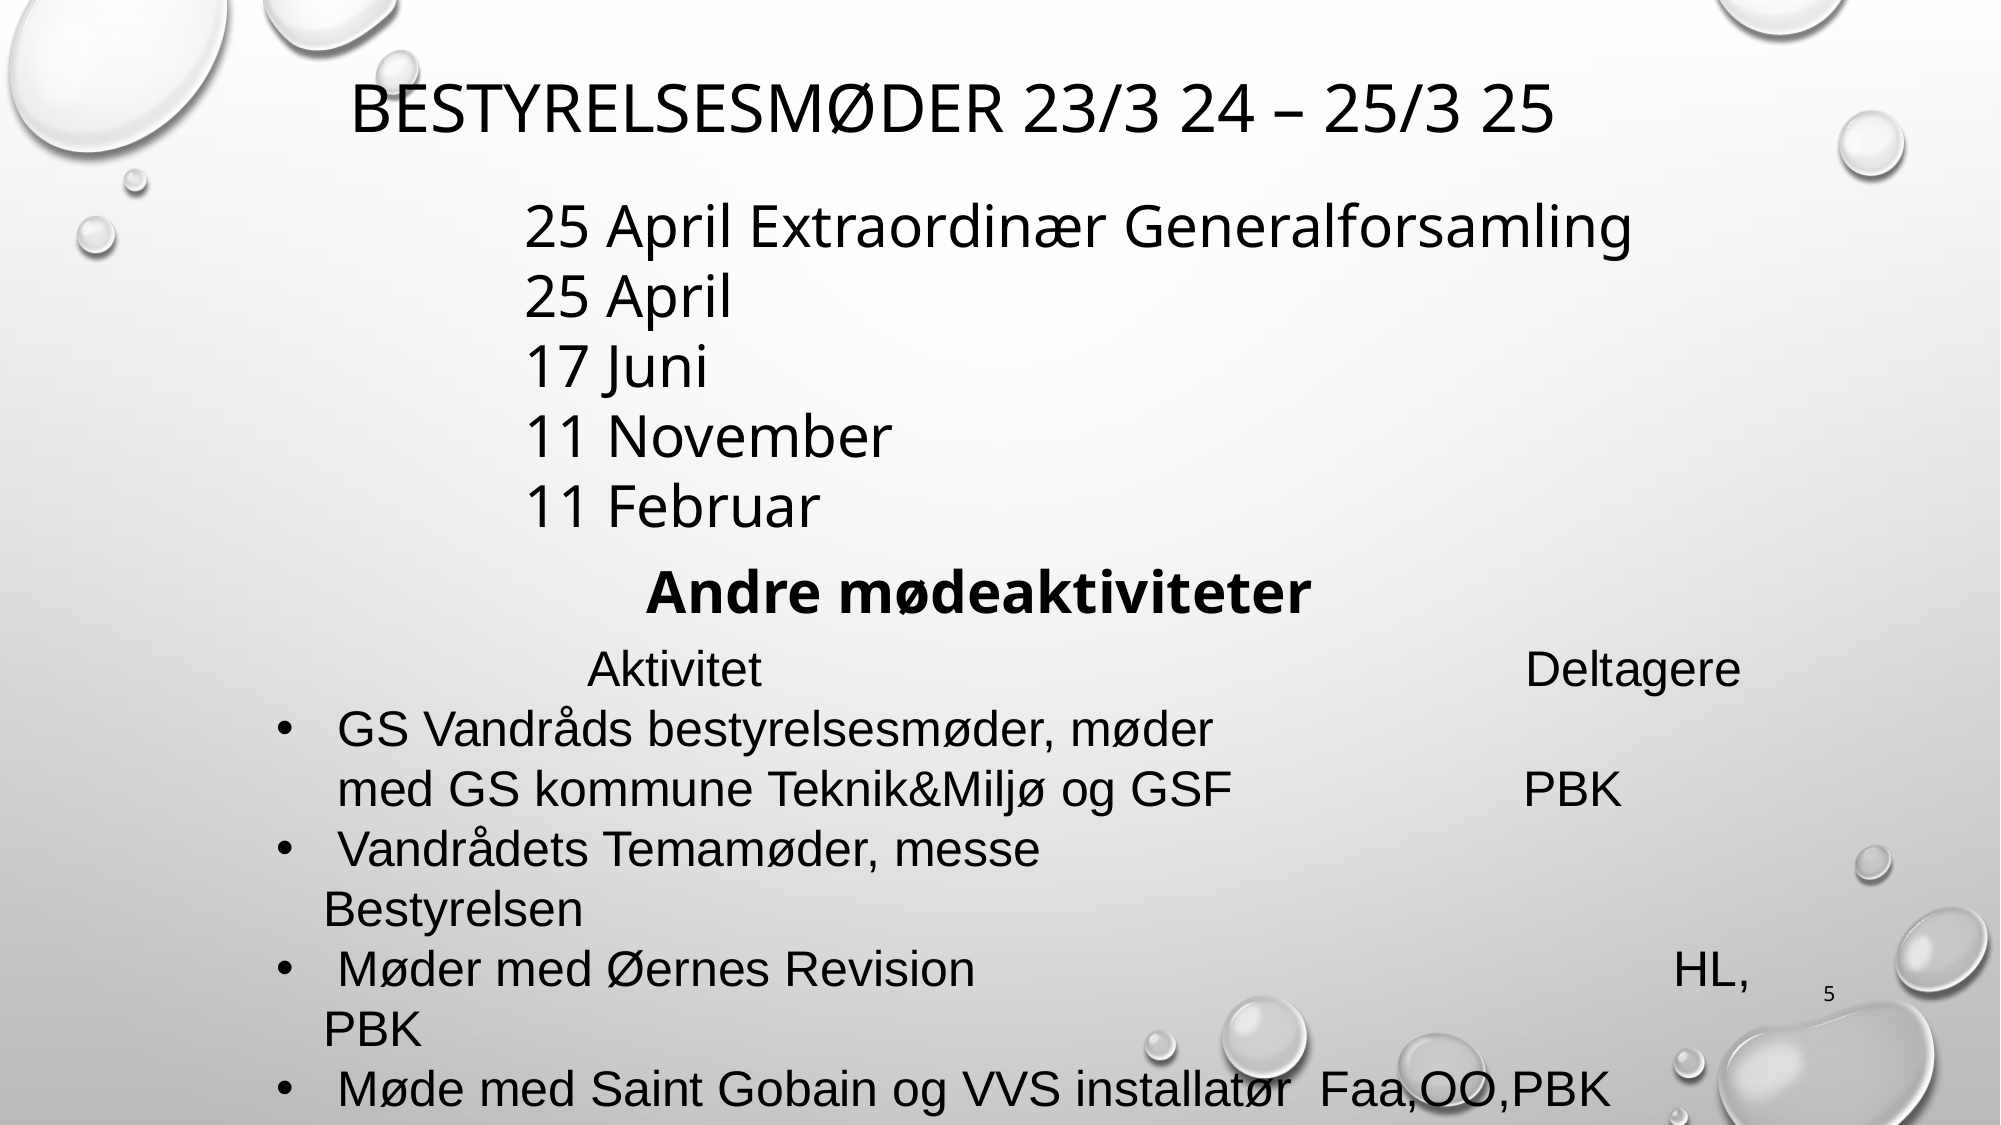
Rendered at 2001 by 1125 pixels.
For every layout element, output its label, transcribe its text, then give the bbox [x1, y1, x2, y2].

text_box Aktivitet Deltagere GS Vandråds bestyrelsesmøder, møder med GS kommune Teknik&Miljø og GSF PBK Vandrådets Temamøder, messe Bestyrelsen Møder med Øernes Revision HL, PBK Møde med Saint Gobain og VVS installatør Faa,OO,PBK [261, 629, 1768, 1125]
text_box 25 April Extraordinær Generalforsamling 25 April 17 Juni 11 November 11 Februar [479, 181, 1689, 547]
title Bestyrelsesmøder 23/3 24 – 25/3 25 [103, 56, 1804, 166]
slide_number 5 [1768, 965, 1851, 1025]
text_box Andre mødeaktiviteter [632, 548, 1328, 633]
picture [0, 0, 2000, 1125]
